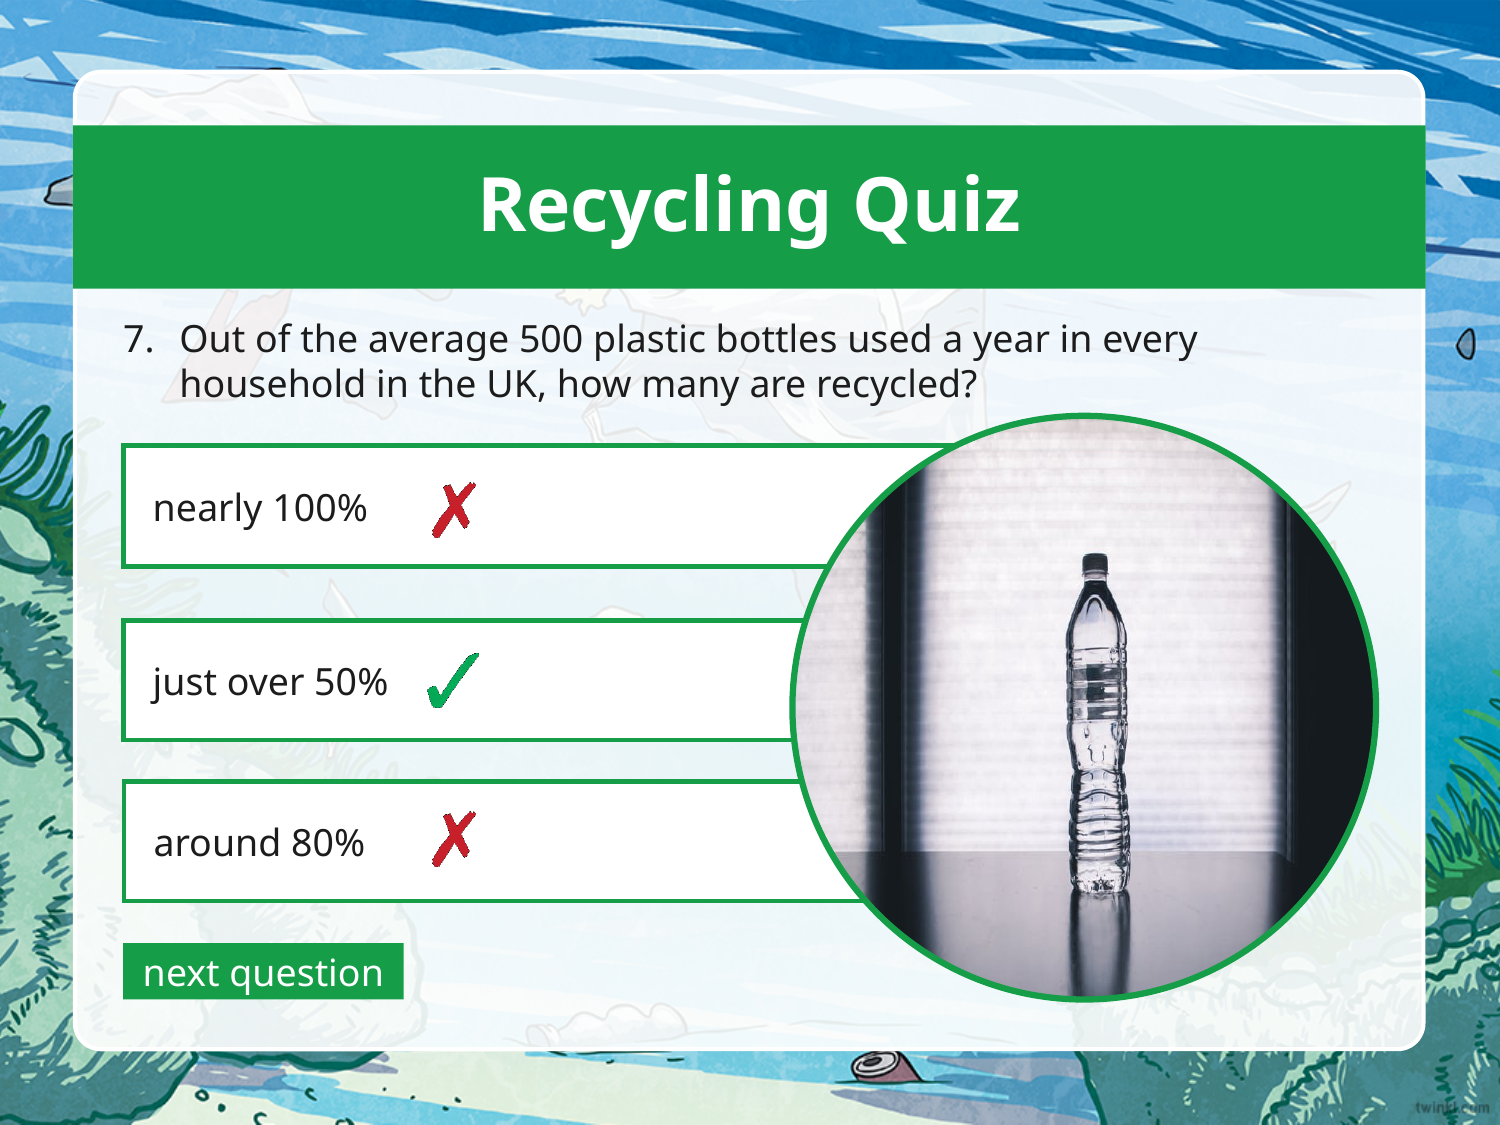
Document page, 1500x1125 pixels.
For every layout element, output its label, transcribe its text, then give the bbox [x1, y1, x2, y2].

text_box nearly 100%. [122, 445, 793, 568]
text_box Out of the average 500 plastic bottles used a year in every household in the UK, how many are recycled? [123, 315, 1376, 406]
picture [793, 415, 1377, 999]
text_box around 80%. [123, 781, 793, 902]
text_box next question [122, 942, 405, 1000]
picture [432, 482, 476, 538]
picture [432, 811, 476, 867]
picture [1426, 743, 1436, 750]
picture [427, 653, 479, 708]
picture [0, 0, 1500, 1125]
text_box just over 50% [122, 620, 793, 741]
title Recycling Quiz [71, 123, 1428, 291]
